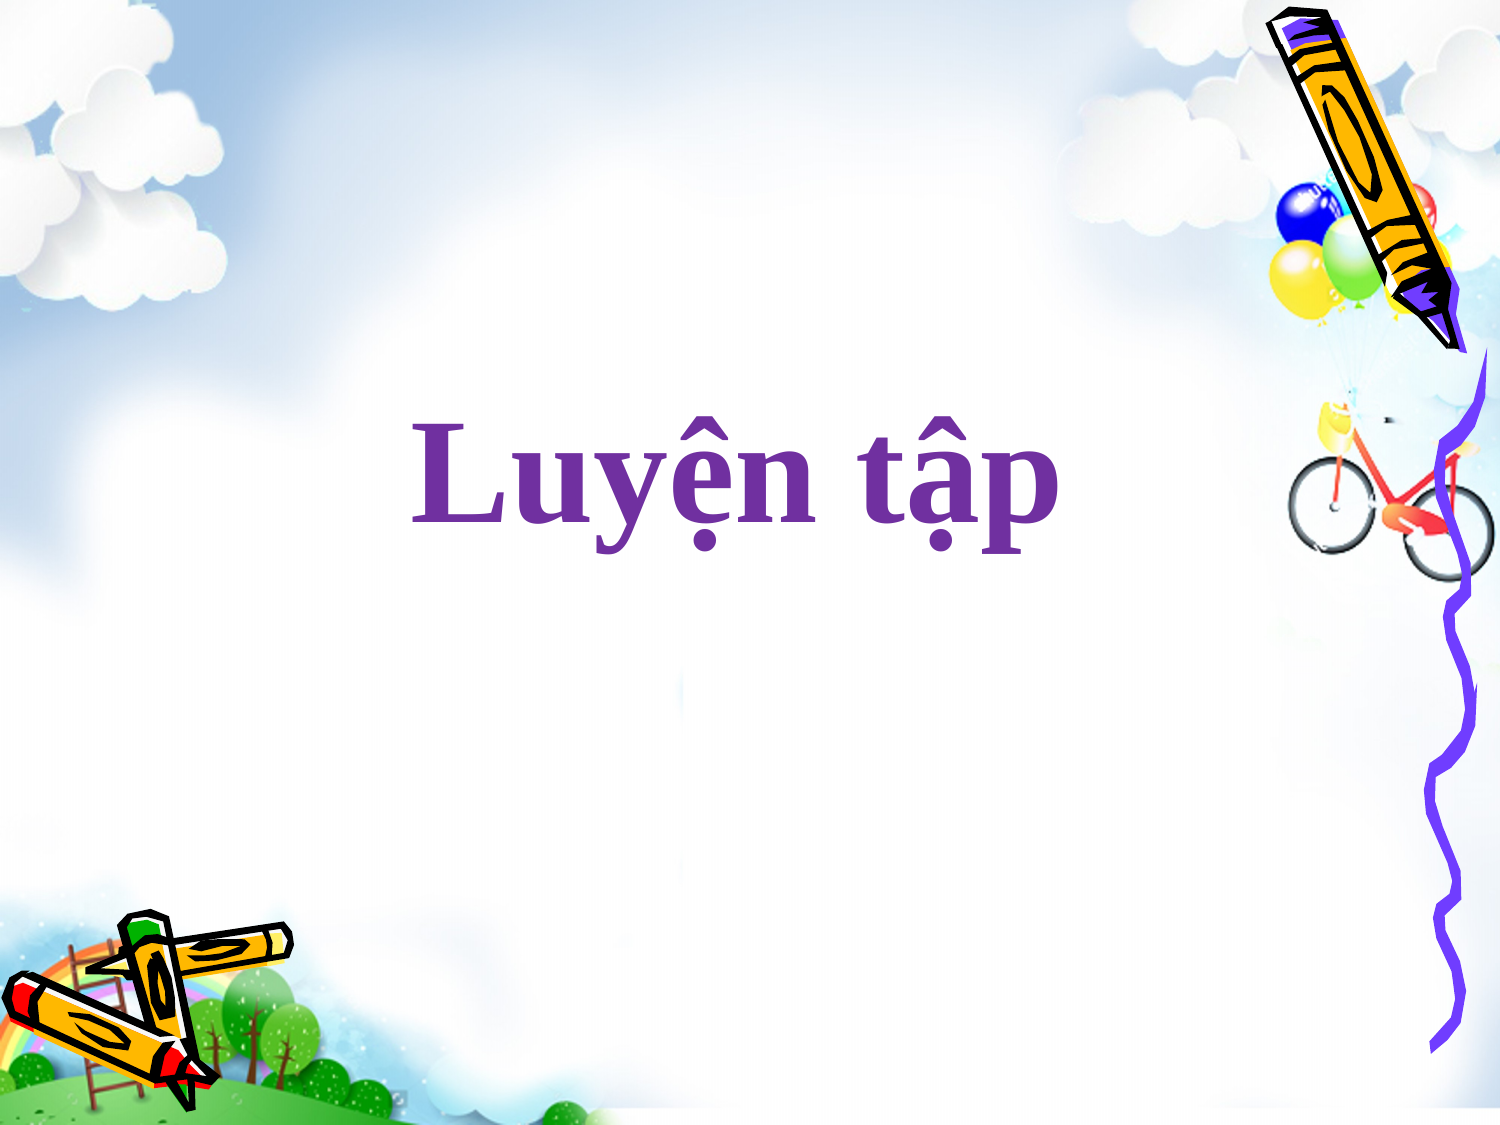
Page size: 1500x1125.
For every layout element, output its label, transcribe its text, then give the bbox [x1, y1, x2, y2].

text_box Luyện tập [312, 365, 1163, 561]
picture [0, 0, 1500, 1125]
